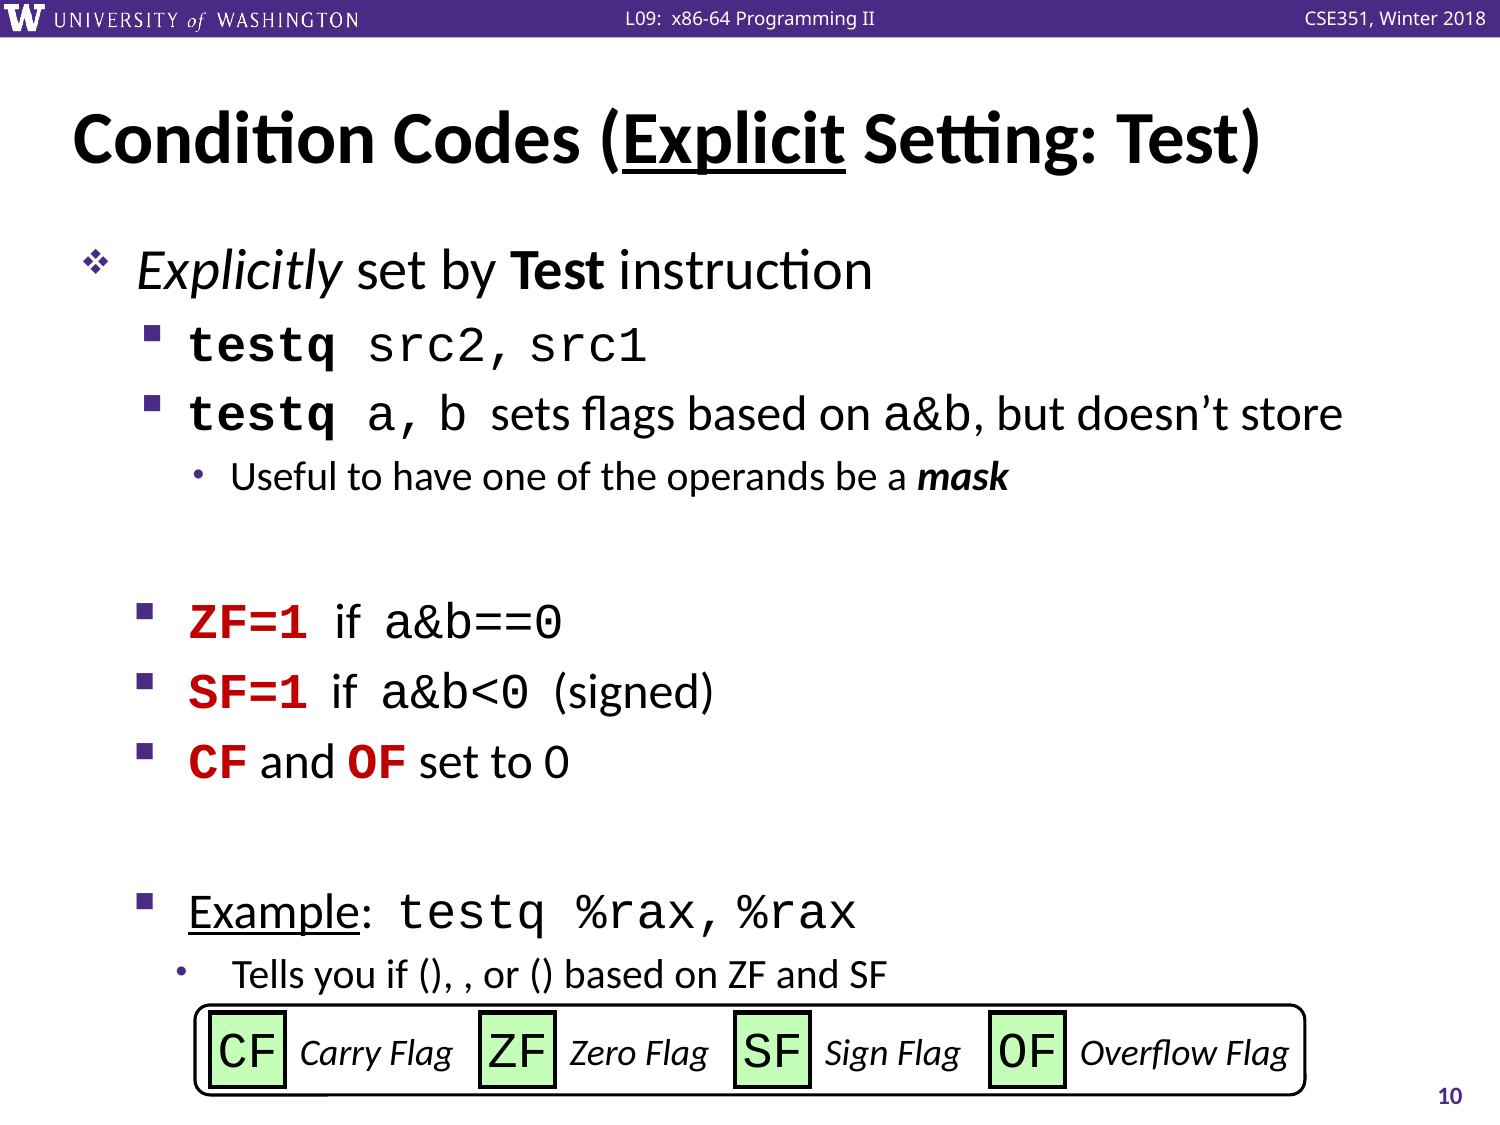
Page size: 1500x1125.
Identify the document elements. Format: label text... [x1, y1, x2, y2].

picture [4, 4, 358, 32]
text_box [194, 1004, 1306, 1096]
slide_number 10 [1400, 1065, 1500, 1125]
title Condition Codes (Explicit Setting: Test) [58, 71, 1438, 197]
